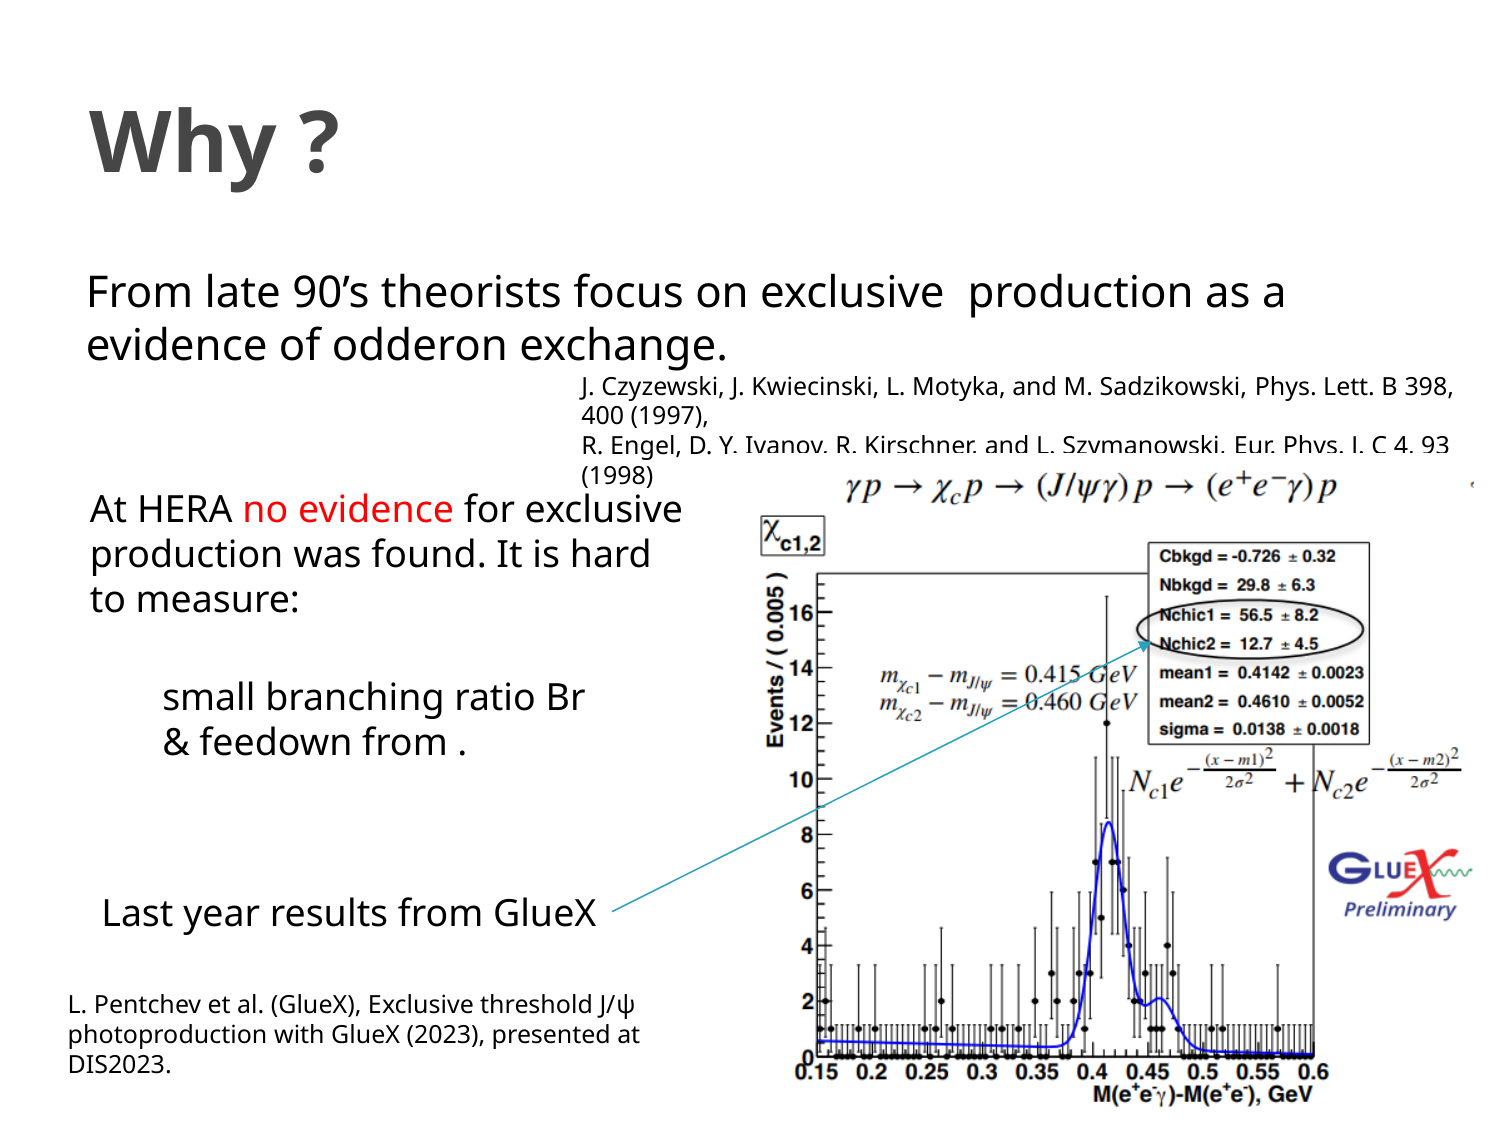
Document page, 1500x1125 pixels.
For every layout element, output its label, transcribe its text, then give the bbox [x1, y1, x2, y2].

text_box Last year results from GlueX [86, 881, 612, 942]
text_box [623, 641, 1152, 913]
text_box J. Czyzewski, J. Kwiecinski, L. Motyka, and M. Sadzikowski, Phys. Lett. B 398, 400 (1997), R. Engel, D. Y. Ivanov, R. Kirschner, and L. Szymanowski, Eur. Phys. J. C 4, 93 (1998) [566, 362, 1500, 498]
picture [732, 453, 1474, 1117]
text_box L. Pentchev et al. (GlueX), Exclusive threshold J/ψ photoproduction with GlueX (2023), presented at DIS2023. [53, 981, 715, 1086]
